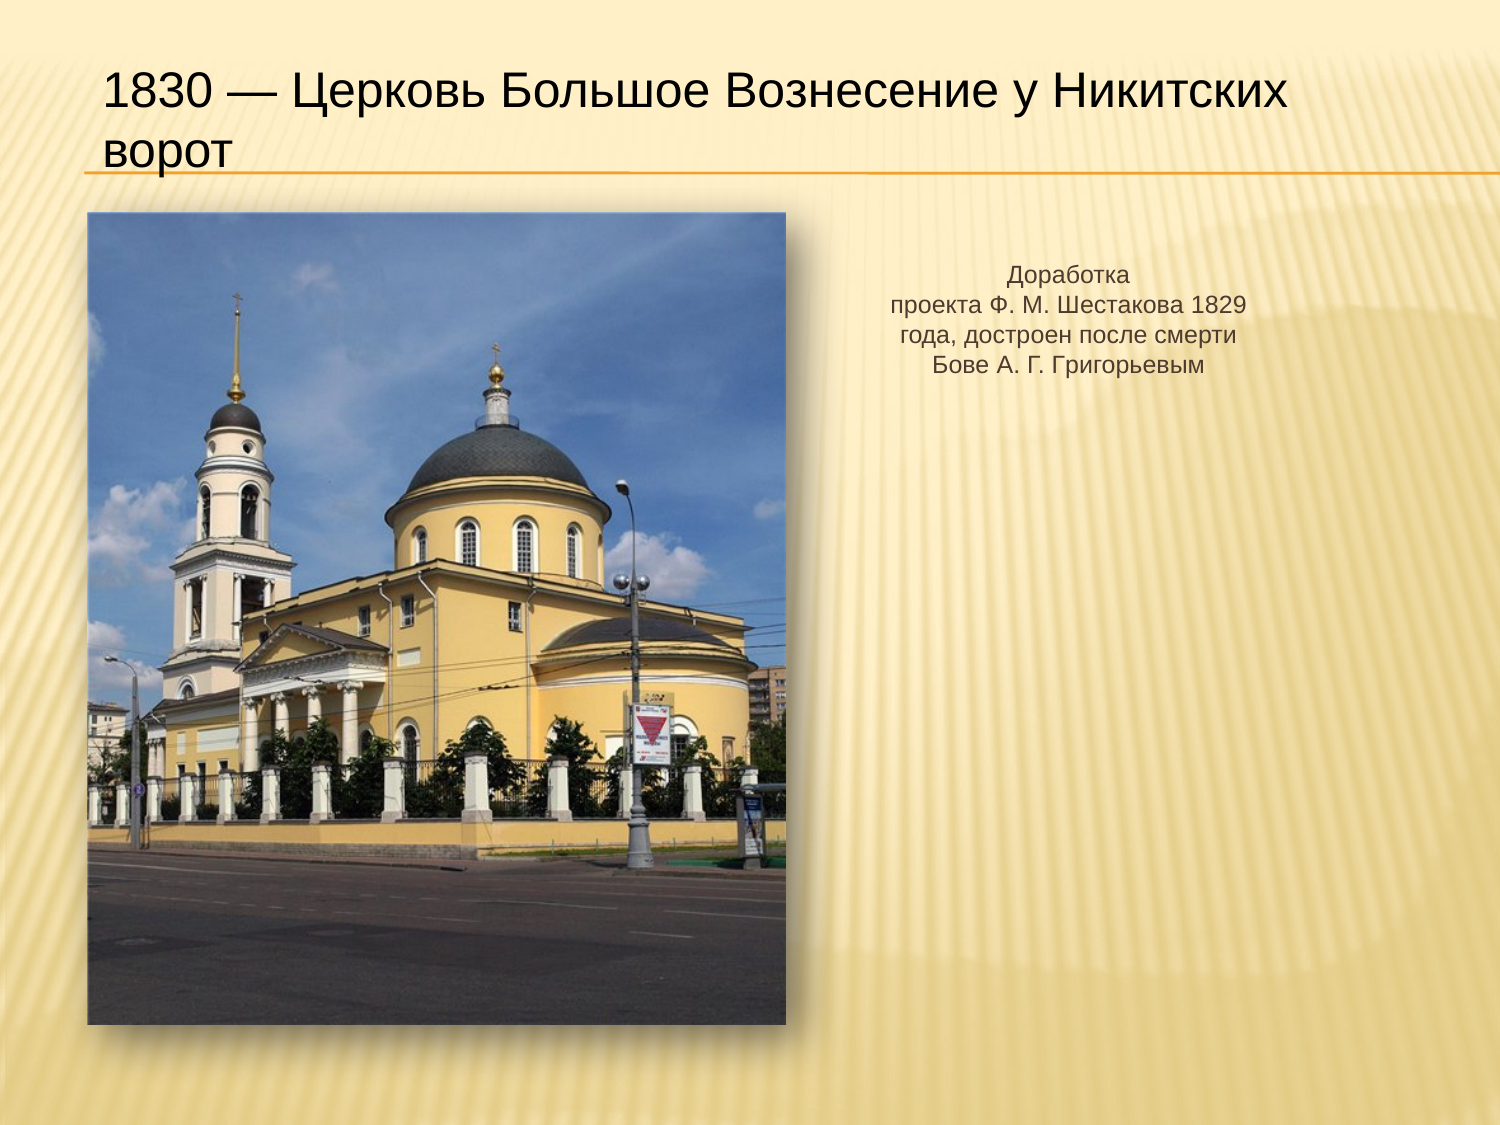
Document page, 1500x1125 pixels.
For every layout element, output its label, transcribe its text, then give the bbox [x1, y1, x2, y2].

title Доработка проекта Ф. М. Шестакова 1829 года, достроен после смерти Бове А. Г. Григорьевым [849, 249, 1288, 388]
text_box 1830 — Церковь Большое Вознесение у Никитских ворот [87, 49, 1337, 185]
picture [87, 212, 786, 1026]
